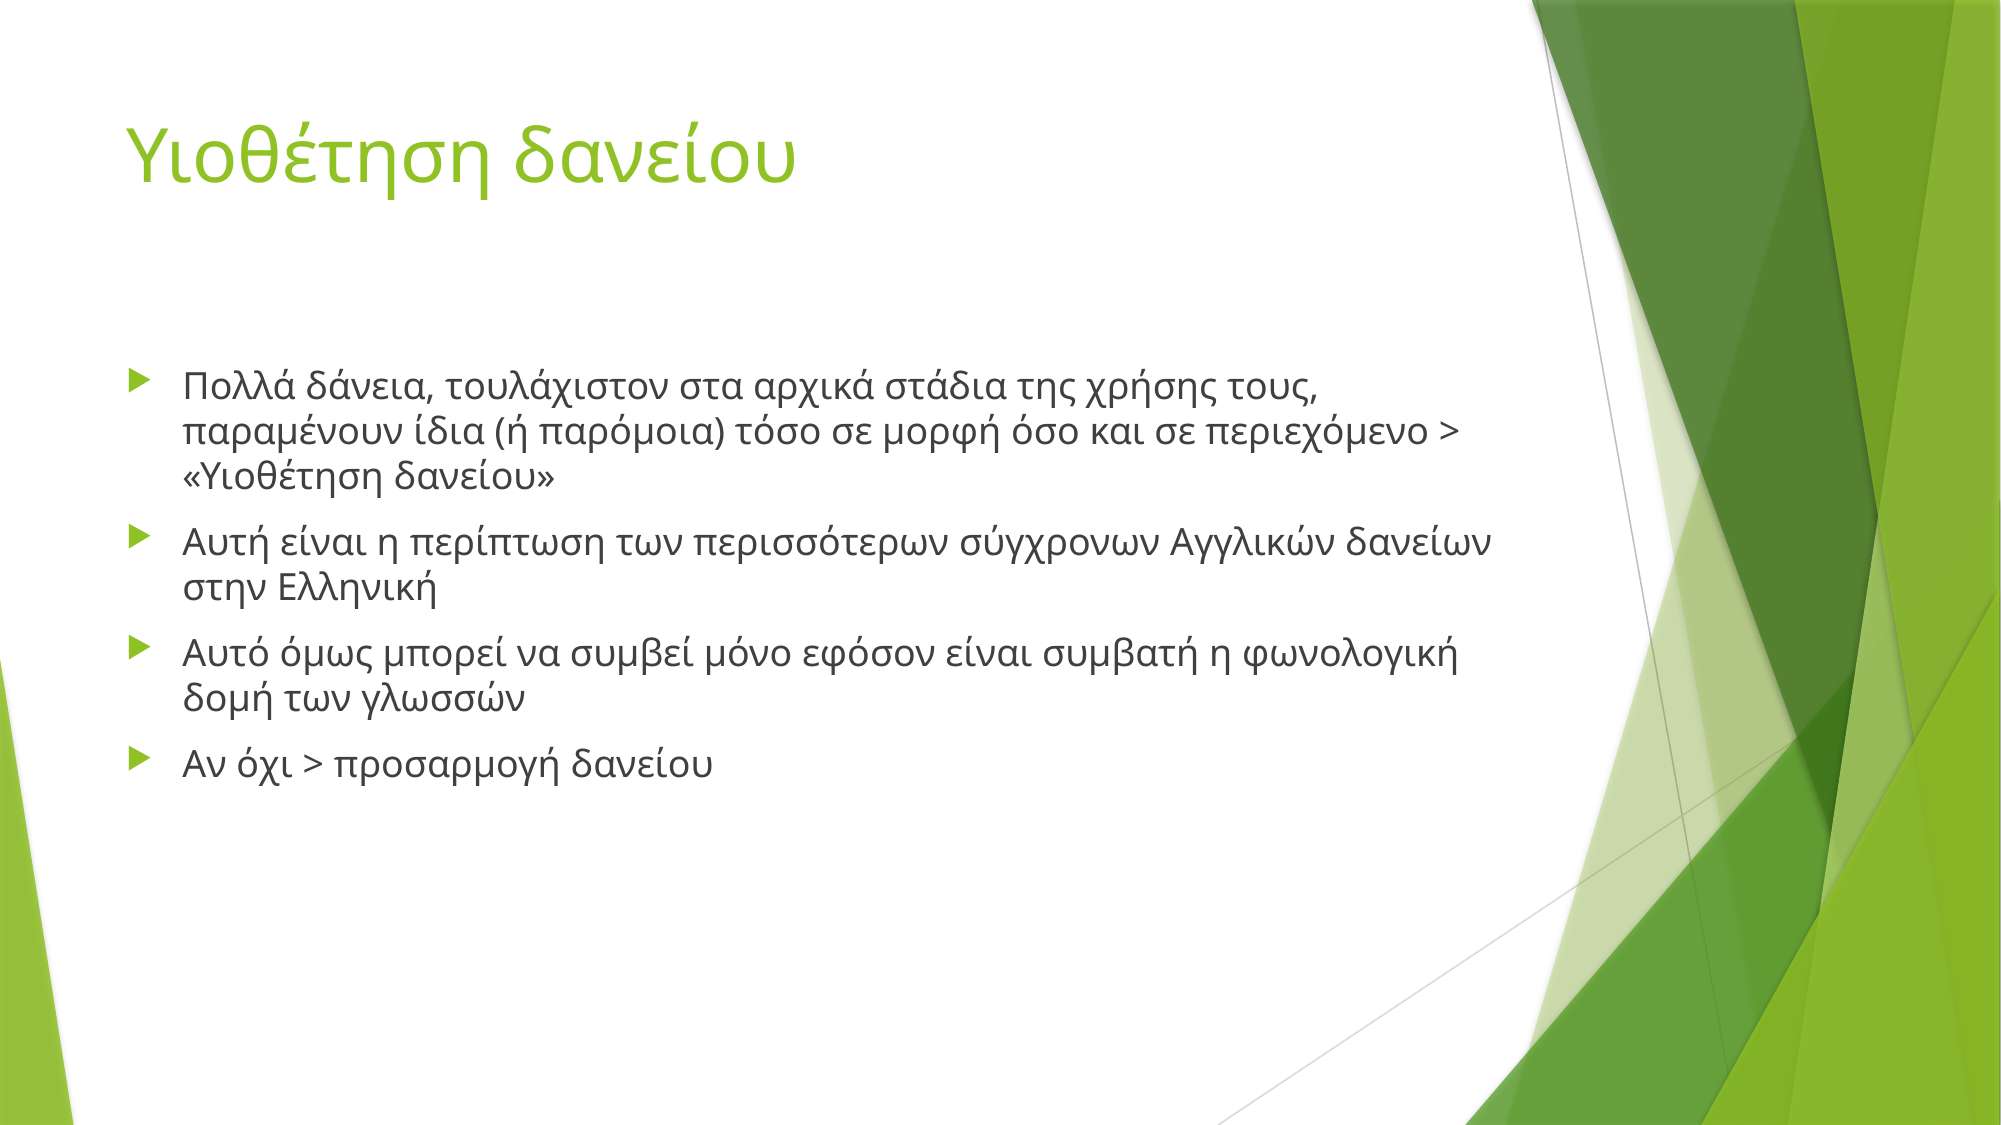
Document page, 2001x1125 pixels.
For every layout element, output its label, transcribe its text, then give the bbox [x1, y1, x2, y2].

title Υιοθέτηση δανείου [111, 99, 1522, 317]
list Πολλά δάνεια, τουλάχιστον στα αρχικά στάδια της χρήσης τους, παραμένουν ίδια (ή παρόμοια) τόσο σε μορφή όσο και σε περιεχόμενο > «Υιοθέτηση δανείου» Αυτή είναι η περίπτωση των περισσότερων σύγχρονων Αγγλικών δανείων στην Ελληνική Αυτό όμως μπορεί να συμβεί μόνο εφόσον είναι συμβατή η φωνολογική δομή των γλωσσών Αν όχι > προσαρμογή δανείου [111, 354, 1522, 992]
